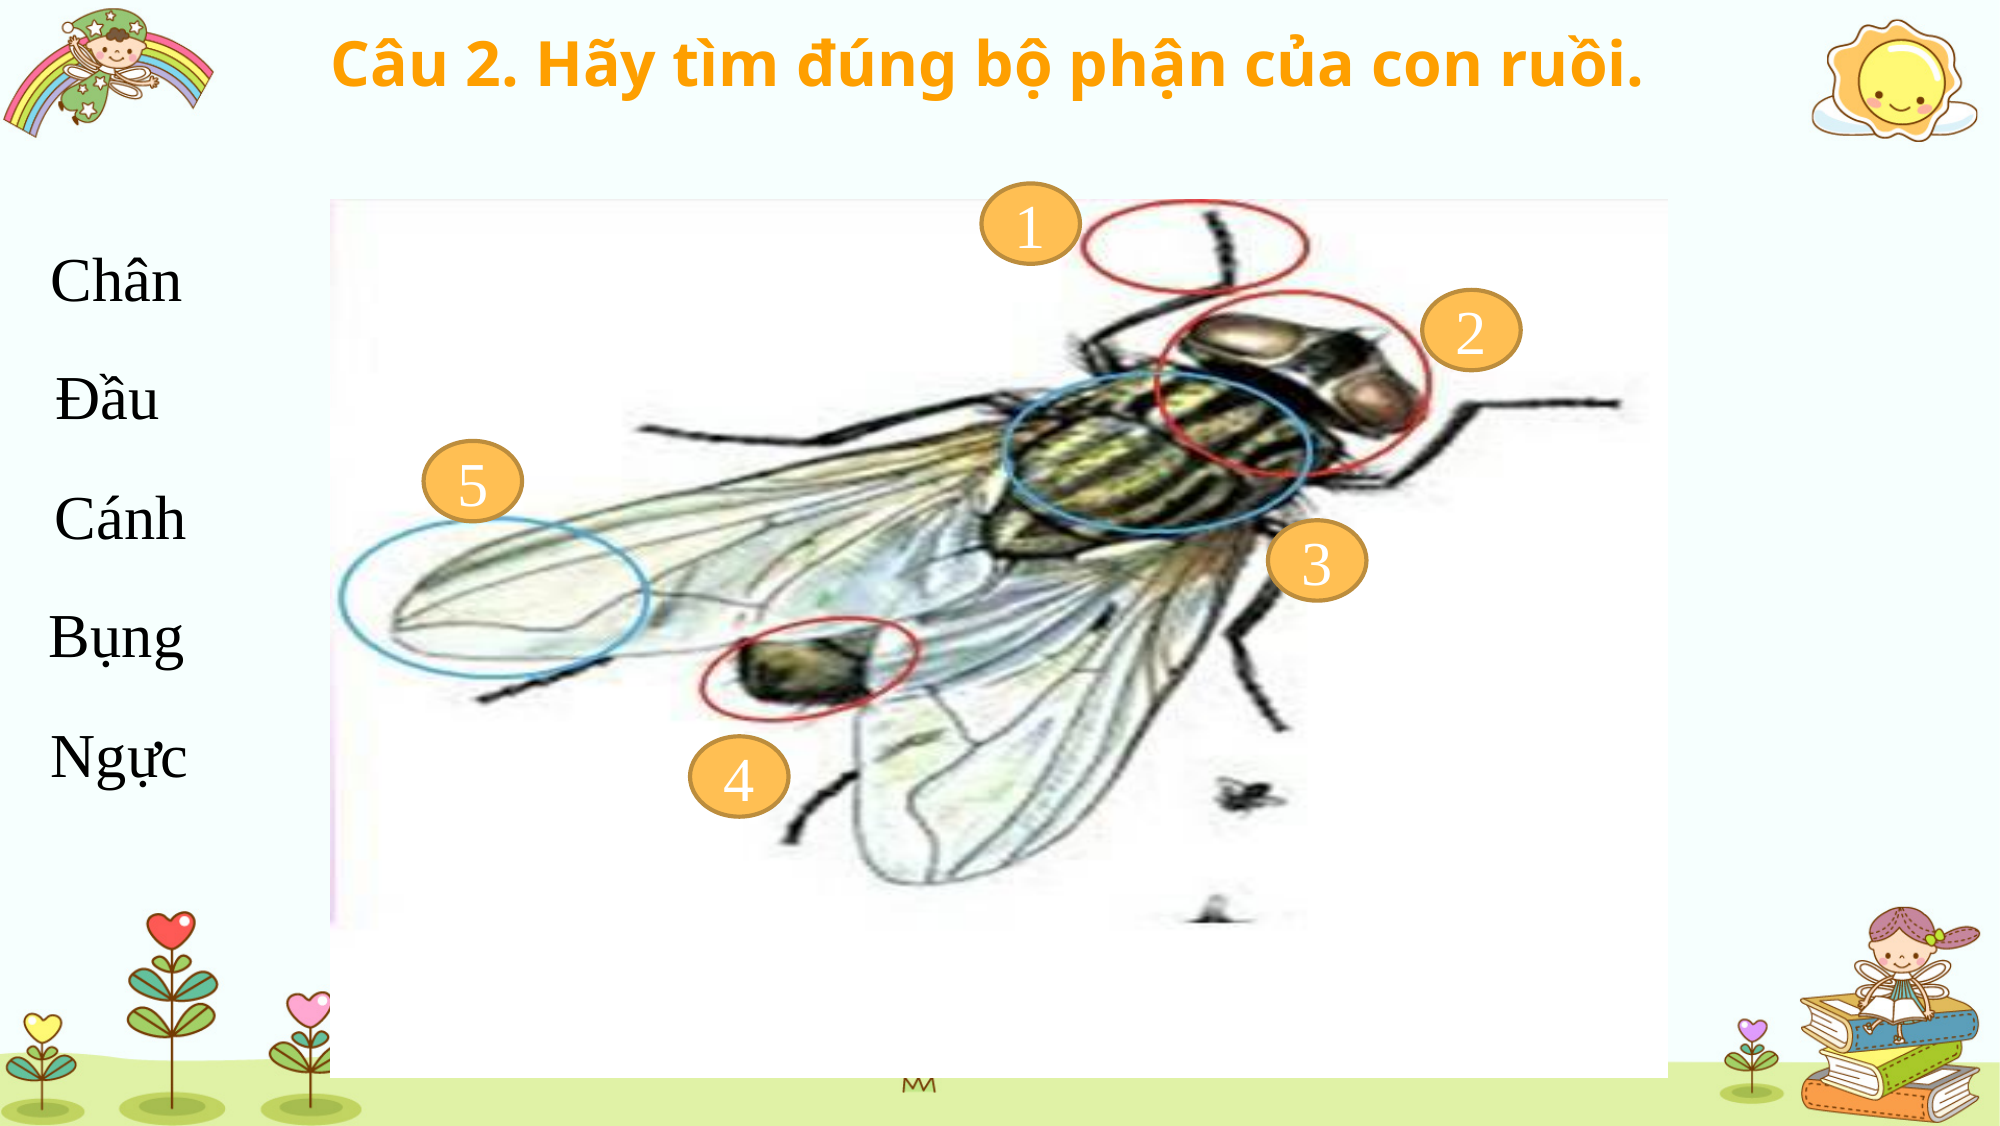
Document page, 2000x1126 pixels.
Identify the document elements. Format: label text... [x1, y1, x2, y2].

text_box 1 [990, 181, 1071, 197]
text_box Bụng [34, 587, 200, 678]
text_box Ngực [36, 707, 204, 797]
text_box Câu 2. Hãy tìm đúng bộ phận của con ruồi. [108, 16, 1868, 106]
text_box Đầu [41, 350, 176, 440]
text_box Chân [36, 231, 198, 322]
text_box Cánh [40, 469, 202, 560]
picture [0, 0, 2000, 1126]
